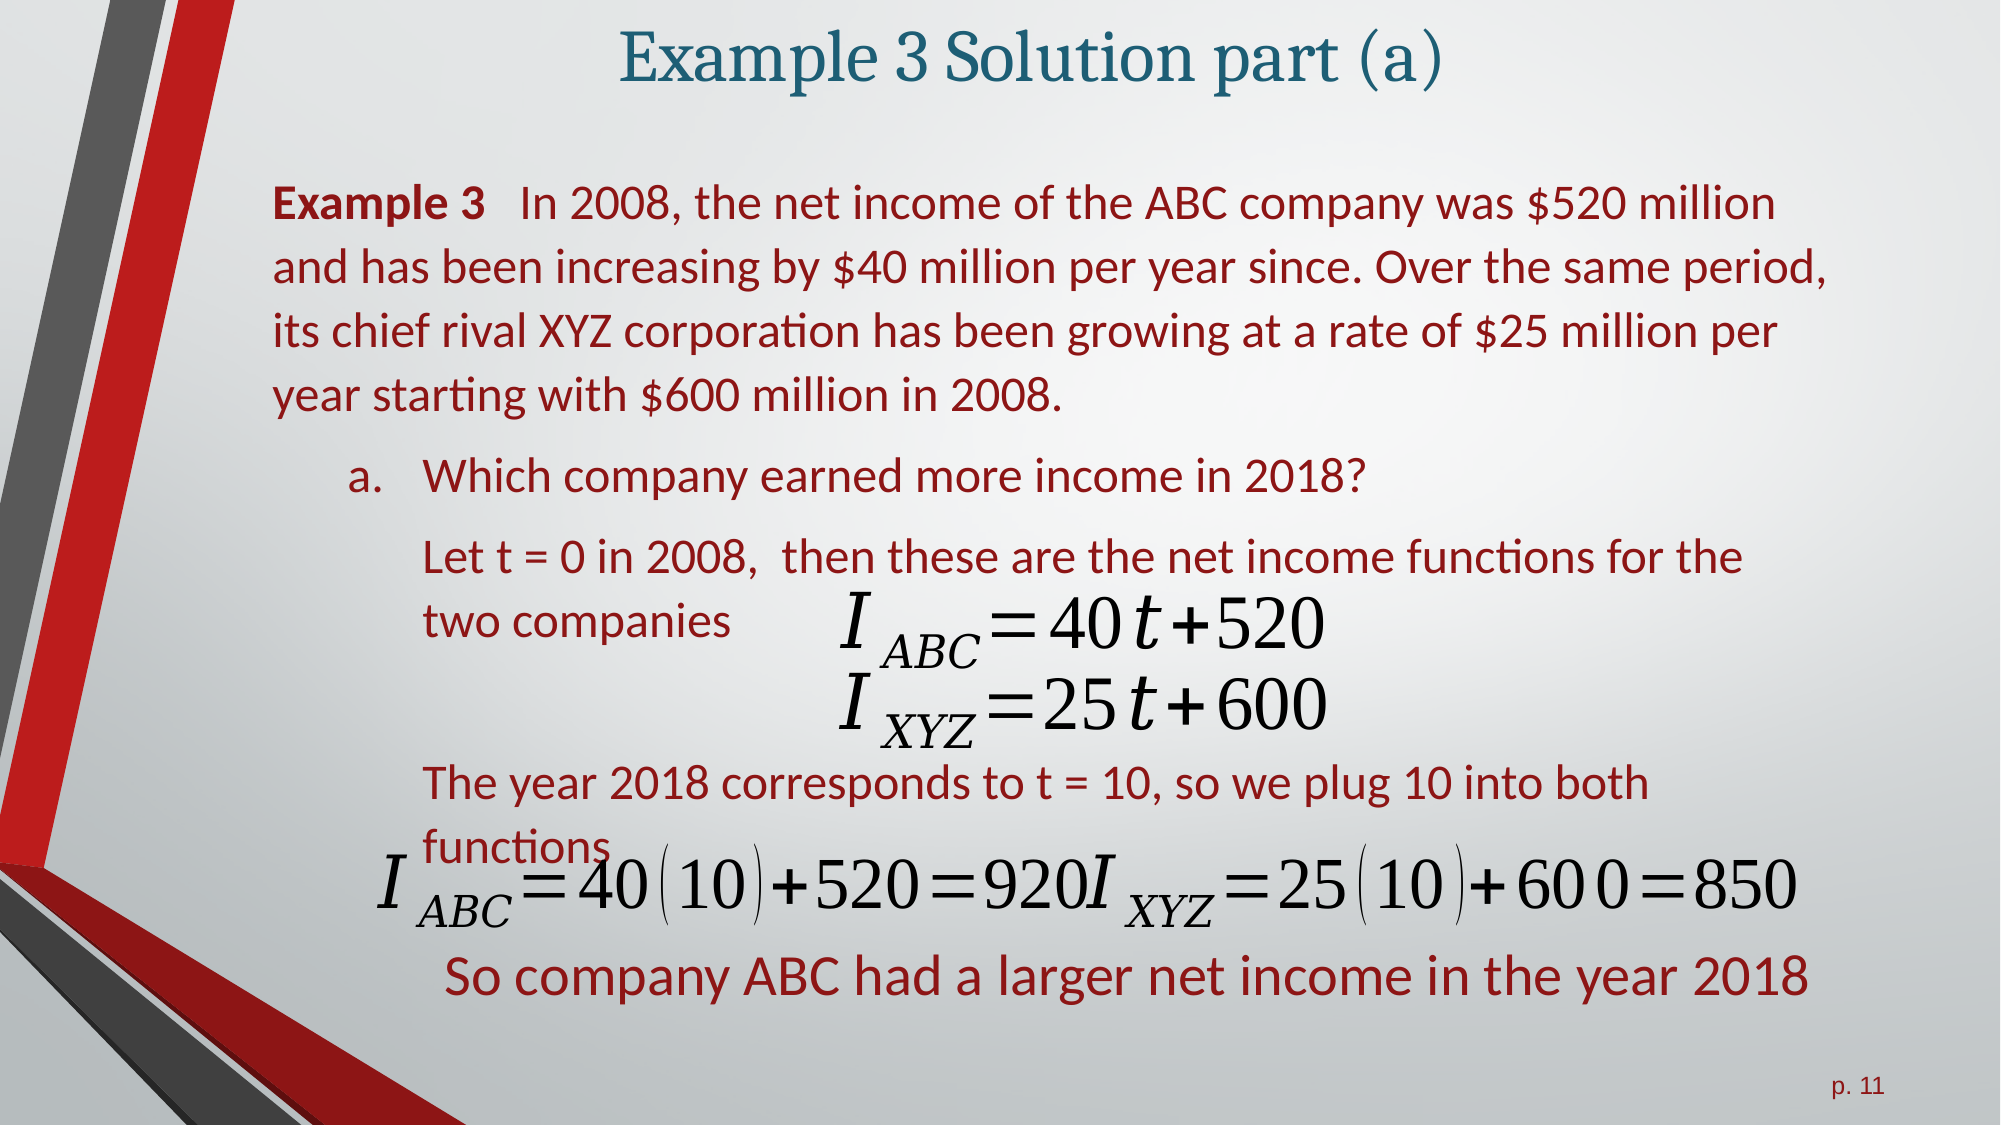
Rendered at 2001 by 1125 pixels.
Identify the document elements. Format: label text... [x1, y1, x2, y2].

text_box So company ABC had a larger net income in the year 2018 [429, 929, 1876, 1015]
text_box Example 3 In 2008, the net income of the ABC company was $520 million and has been increasing by $40 million per year since. Over the same period, its chief rival XYZ corporation has been growing at a rate of $25 million per year starting with $600 million in 2008. Which company earned more income in 2018? Let t = 0 in 2008, then these are the net income functions for the two companies The year 2018 corresponds to t = 10, so we plug 10 into both functions [257, 157, 1845, 881]
title Example 3 Solution part (a) [190, 0, 1876, 105]
